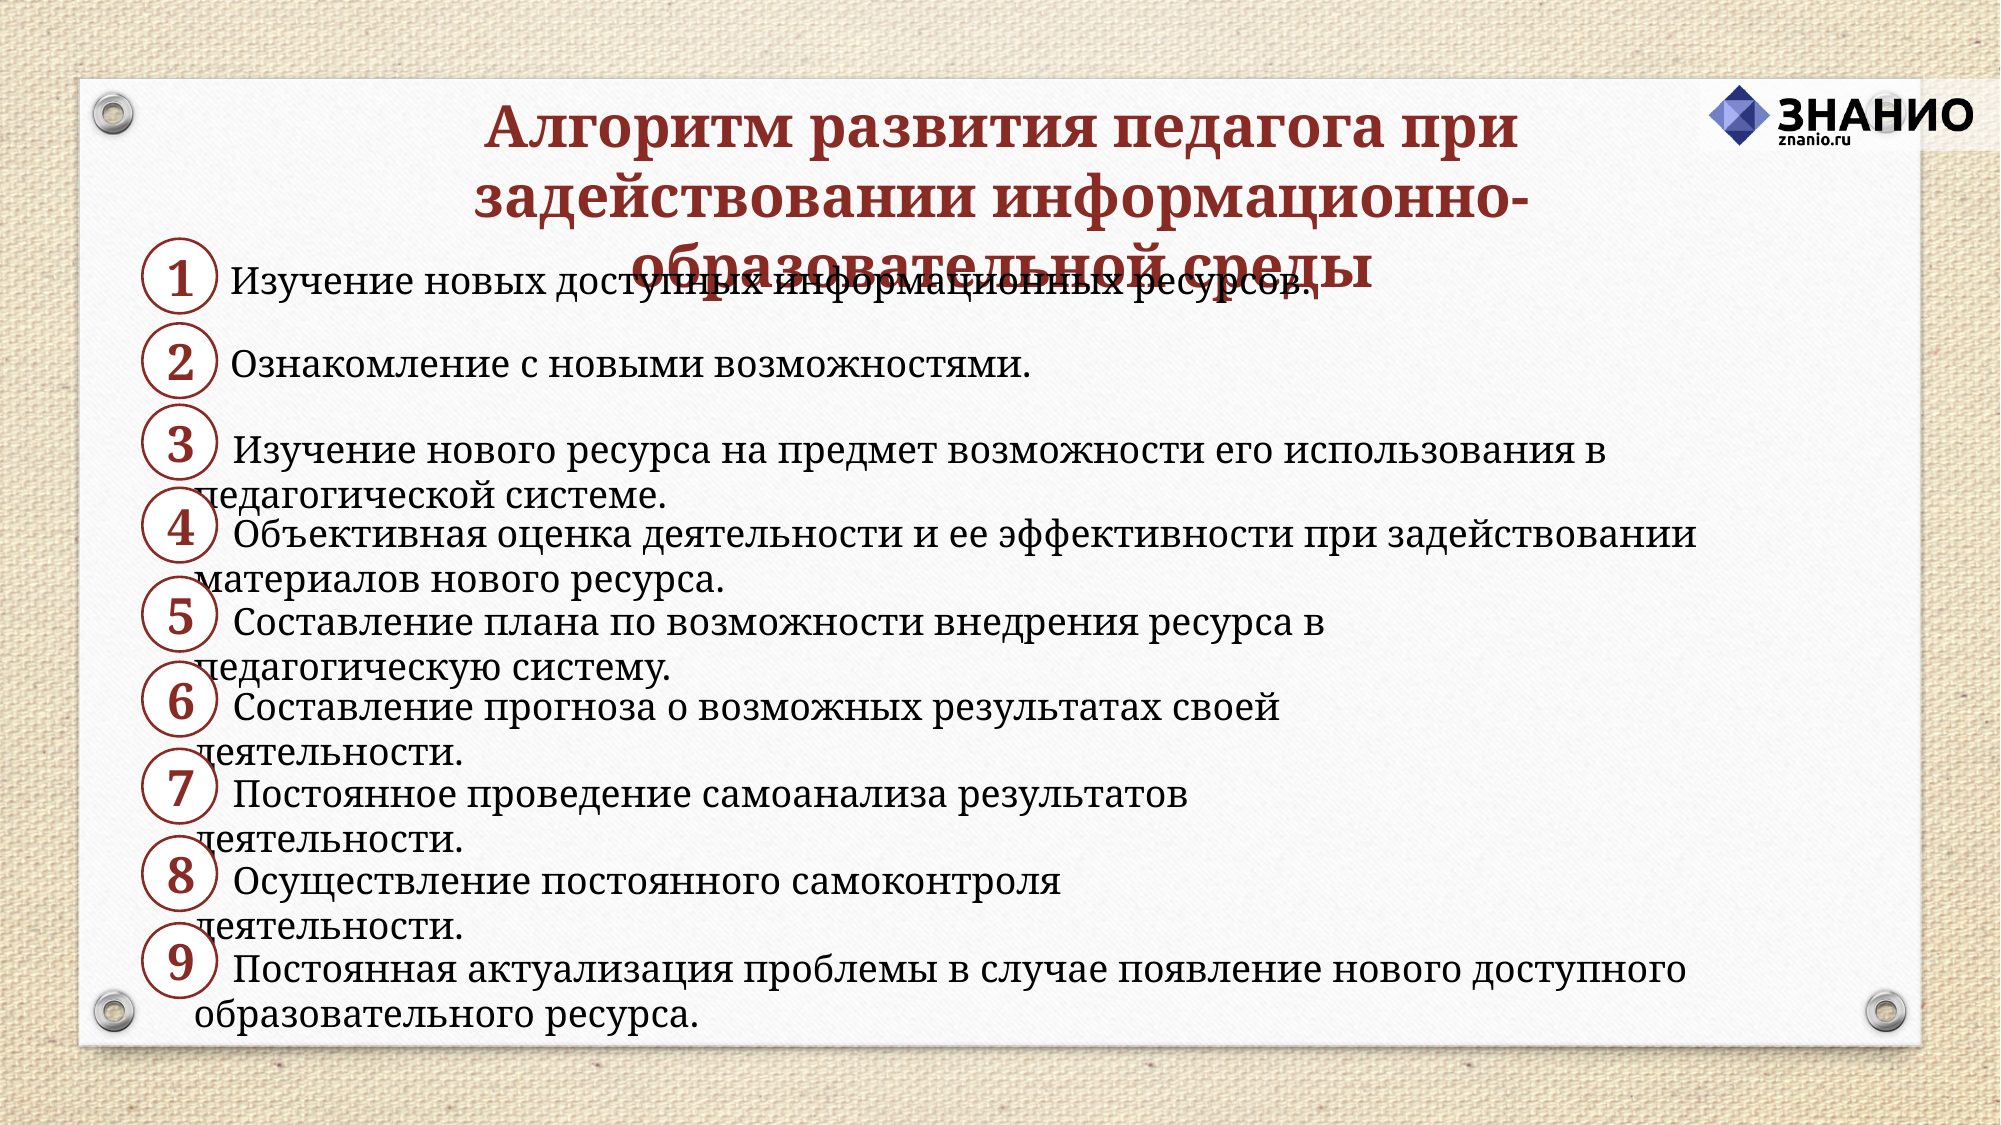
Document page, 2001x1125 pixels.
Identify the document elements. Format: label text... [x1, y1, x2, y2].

text_box Объективная оценка деятельности и ее эффективности при задействовании материалов нового ресурса. [171, 496, 1882, 615]
text_box Постоянная актуализация проблемы в случае появление нового доступного образовательного ресурса. [171, 930, 1899, 1050]
text_box 9 [141, 921, 219, 1000]
text_box 6 [141, 660, 219, 738]
text_box 4 [141, 486, 219, 564]
text_box 5 [141, 575, 219, 653]
text_box 1 [141, 237, 219, 315]
text_box 7 [141, 747, 219, 825]
text_box Изучение нового ресурса на предмет возможности его использования в педагогической системе. [171, 411, 1759, 496]
text_box 2 [141, 322, 219, 400]
text_box Составление прогноза о возможных результатах своей деятельности. [171, 668, 1323, 787]
text_box Составление плана по возможности внедрения ресурса в педагогическую систему. [171, 583, 1522, 703]
text_box 8 [141, 834, 219, 913]
text_box Изучение новых доступных информационных ресурсов. [191, 245, 1731, 314]
text_box Алгоритм развития педагога при задействовании информационно-образовательной среды [225, 82, 1779, 307]
text_box Ознакомление с новыми возможностями. [193, 328, 1746, 398]
picture [0, 0, 2001, 1125]
text_box 3 [141, 403, 219, 481]
text_box Постоянное проведение самоанализа результатов деятельности. [171, 755, 1285, 875]
text_box Осуществление постоянного самоконтроля деятельности. [171, 842, 1152, 930]
